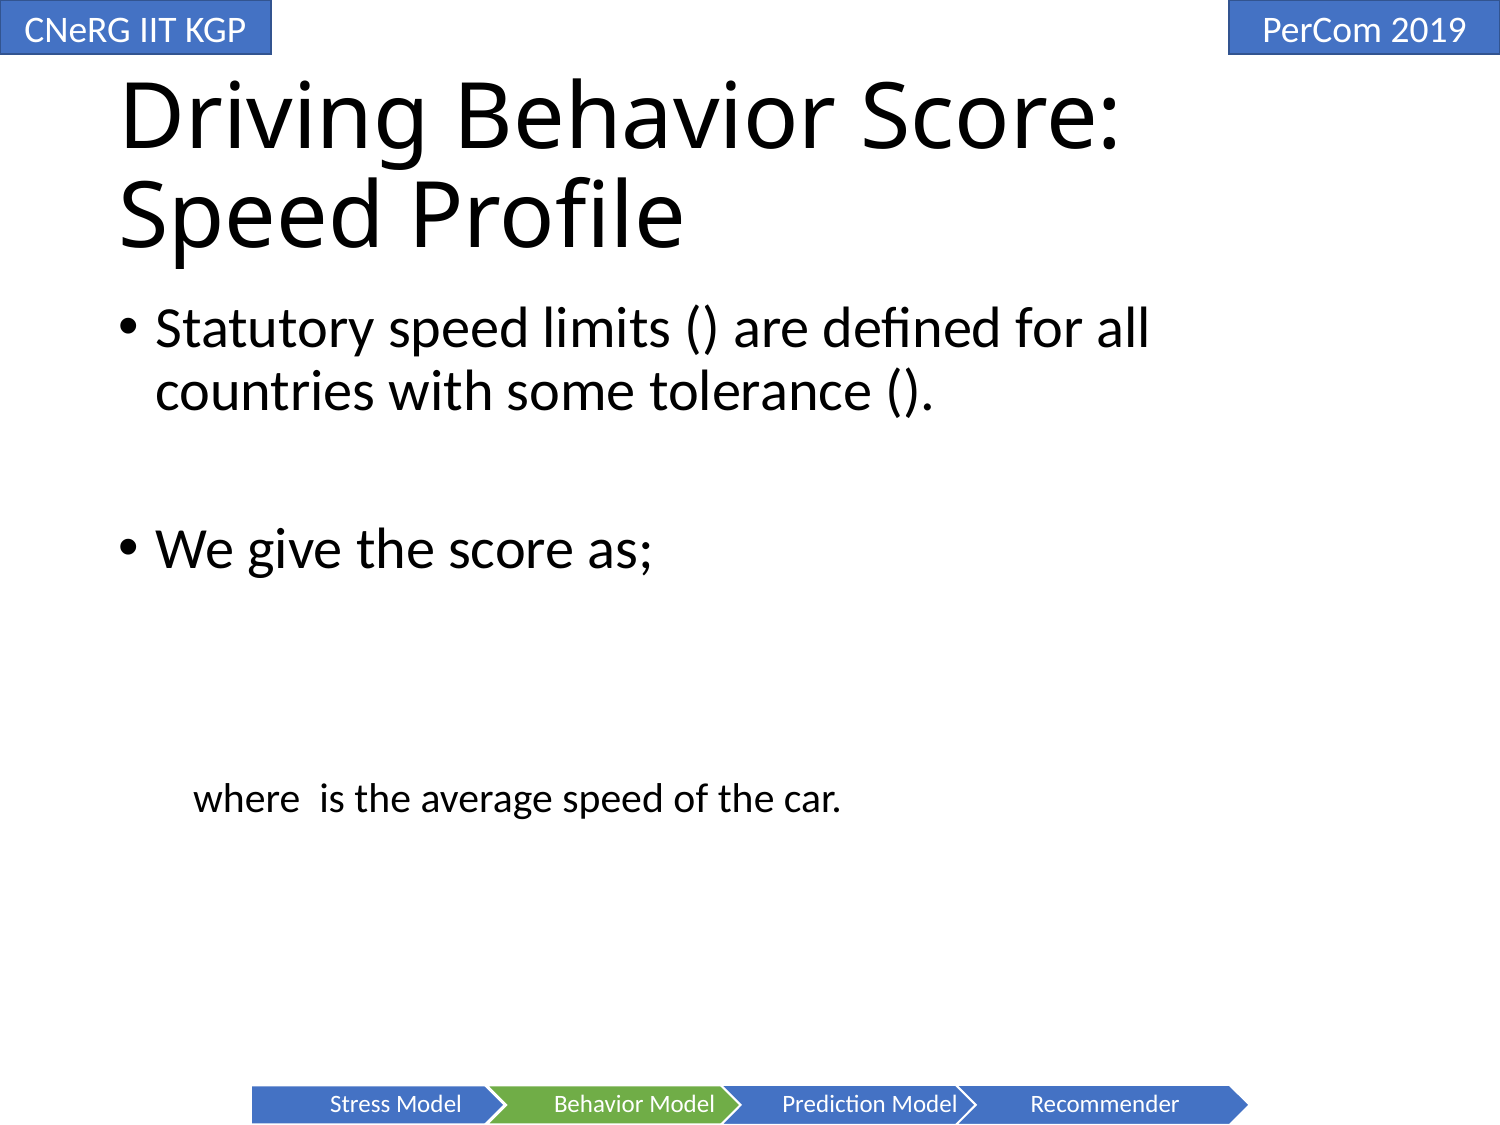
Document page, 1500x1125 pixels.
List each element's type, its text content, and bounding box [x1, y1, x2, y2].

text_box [249, 1084, 1250, 1125]
title Driving Behavior Score: Speed Profile [103, 59, 1397, 278]
